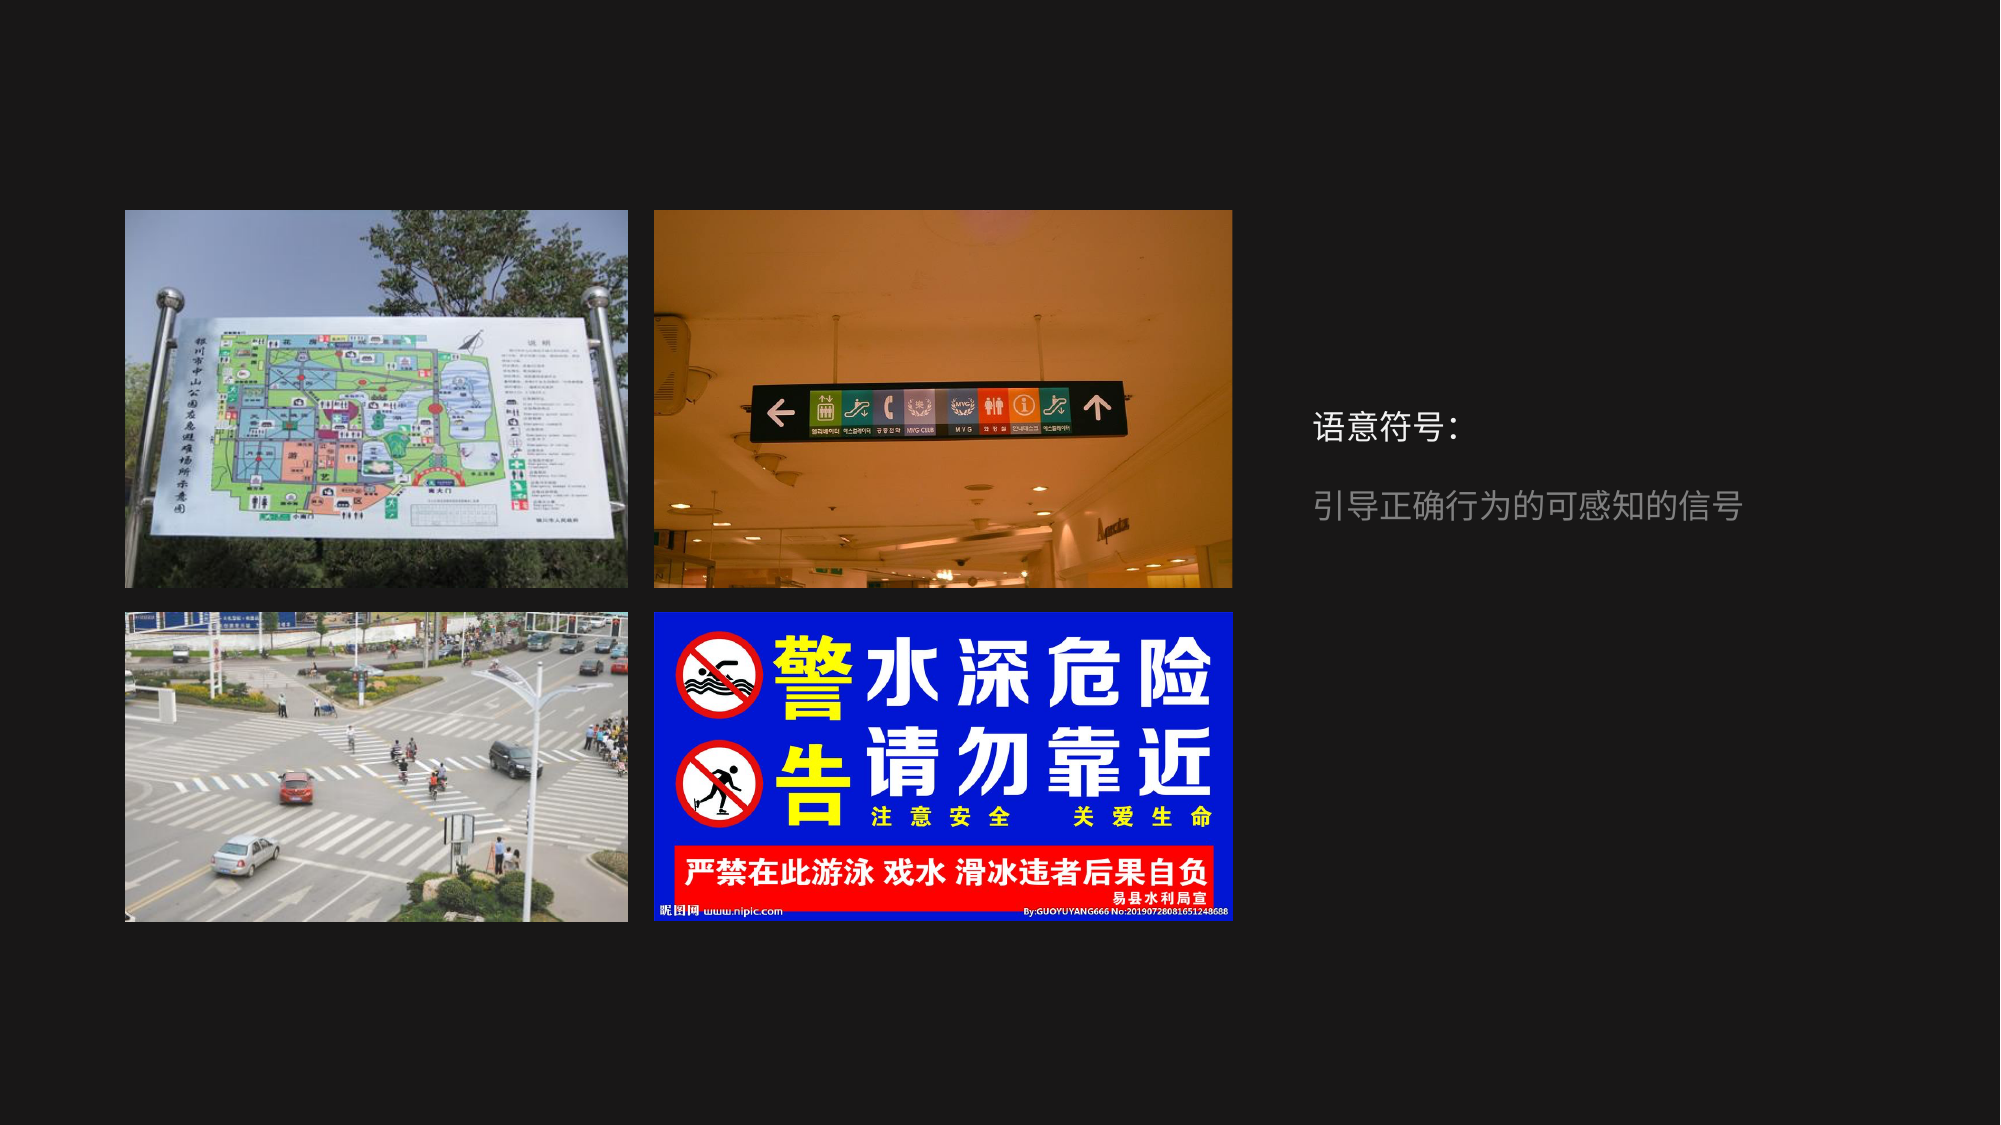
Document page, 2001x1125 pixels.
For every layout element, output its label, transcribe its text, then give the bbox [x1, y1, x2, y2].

picture [124, 210, 628, 588]
picture [654, 210, 1233, 588]
picture [124, 612, 628, 922]
picture [654, 612, 1233, 921]
text_box 语意符号： 引导正确行为的可感知的信号 [1297, 210, 1948, 681]
